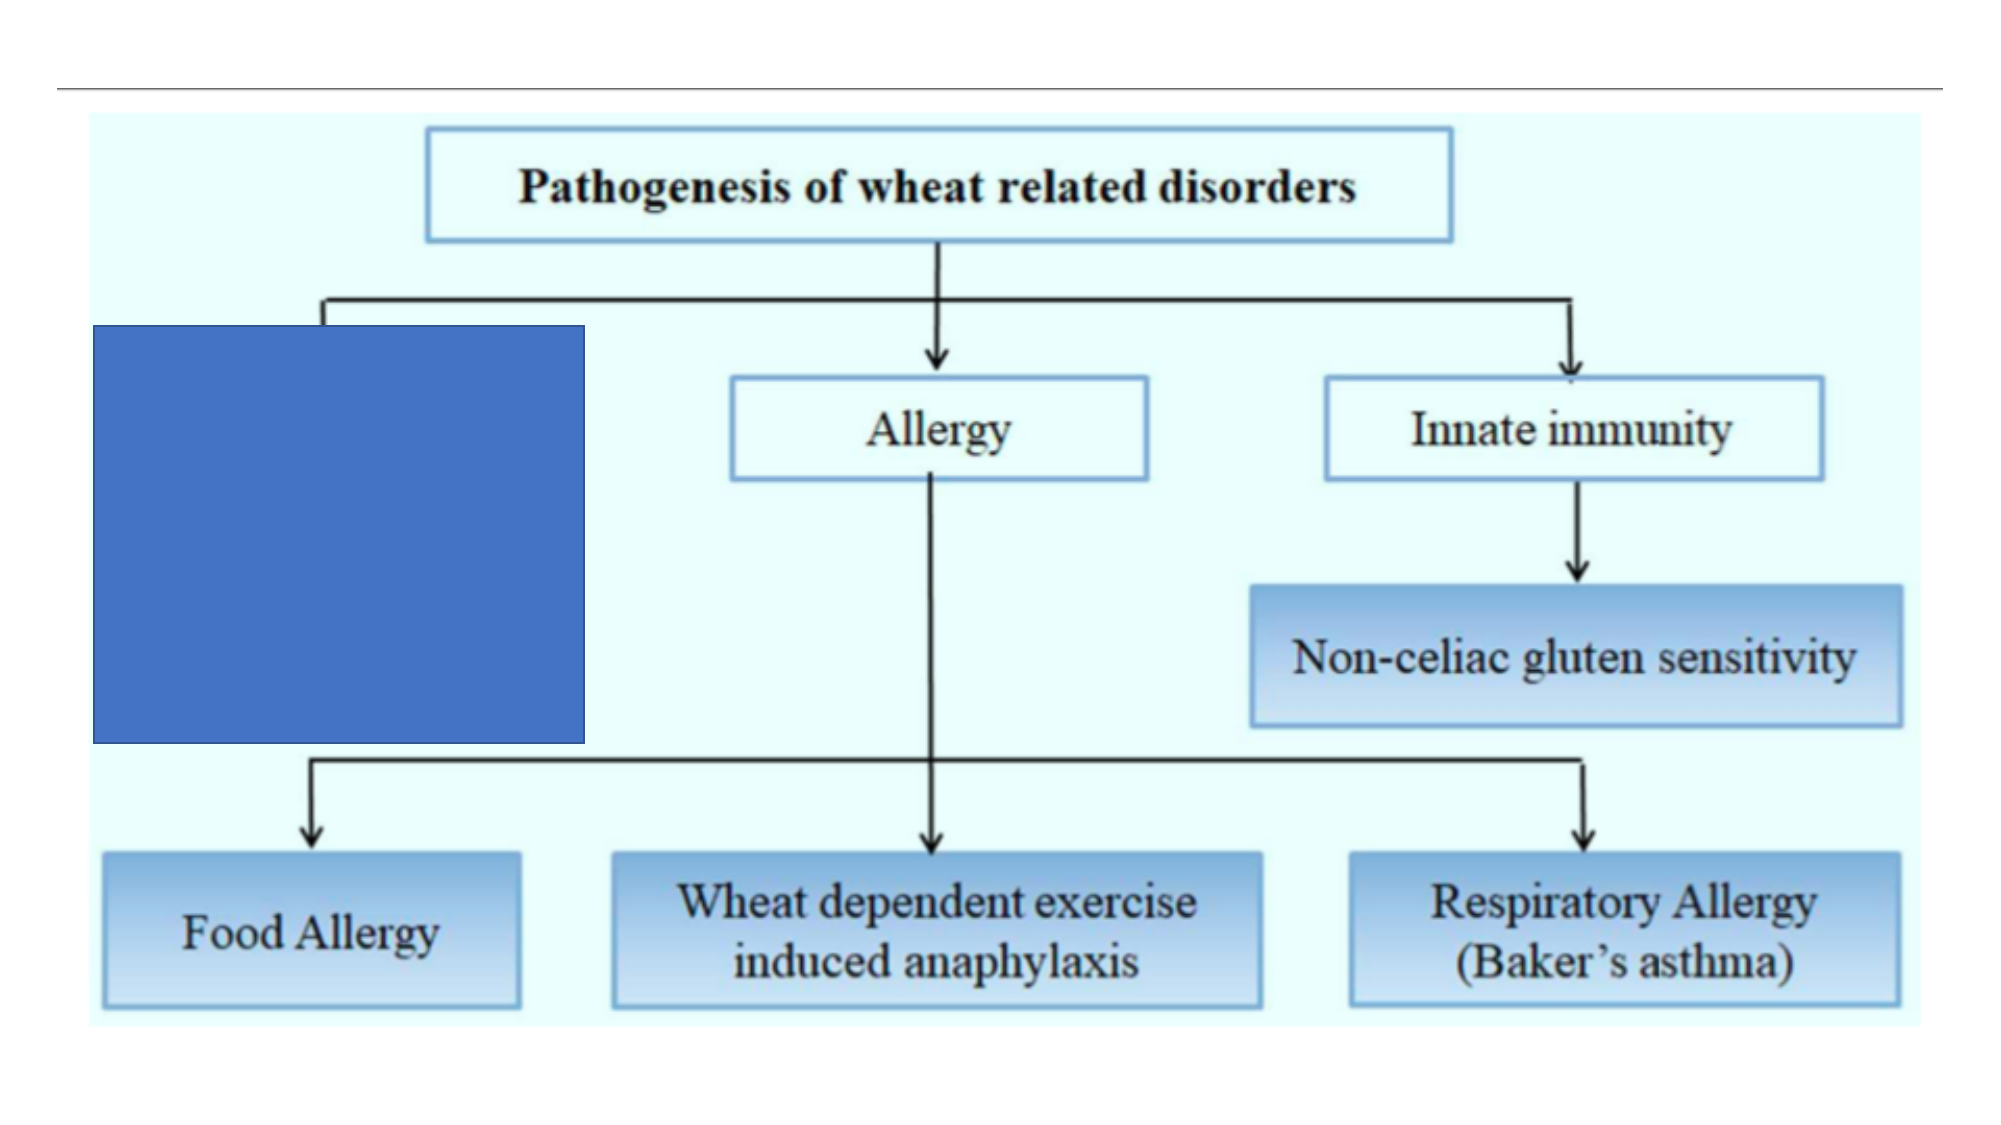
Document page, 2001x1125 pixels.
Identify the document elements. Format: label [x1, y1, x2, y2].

picture [57, 88, 1943, 1037]
